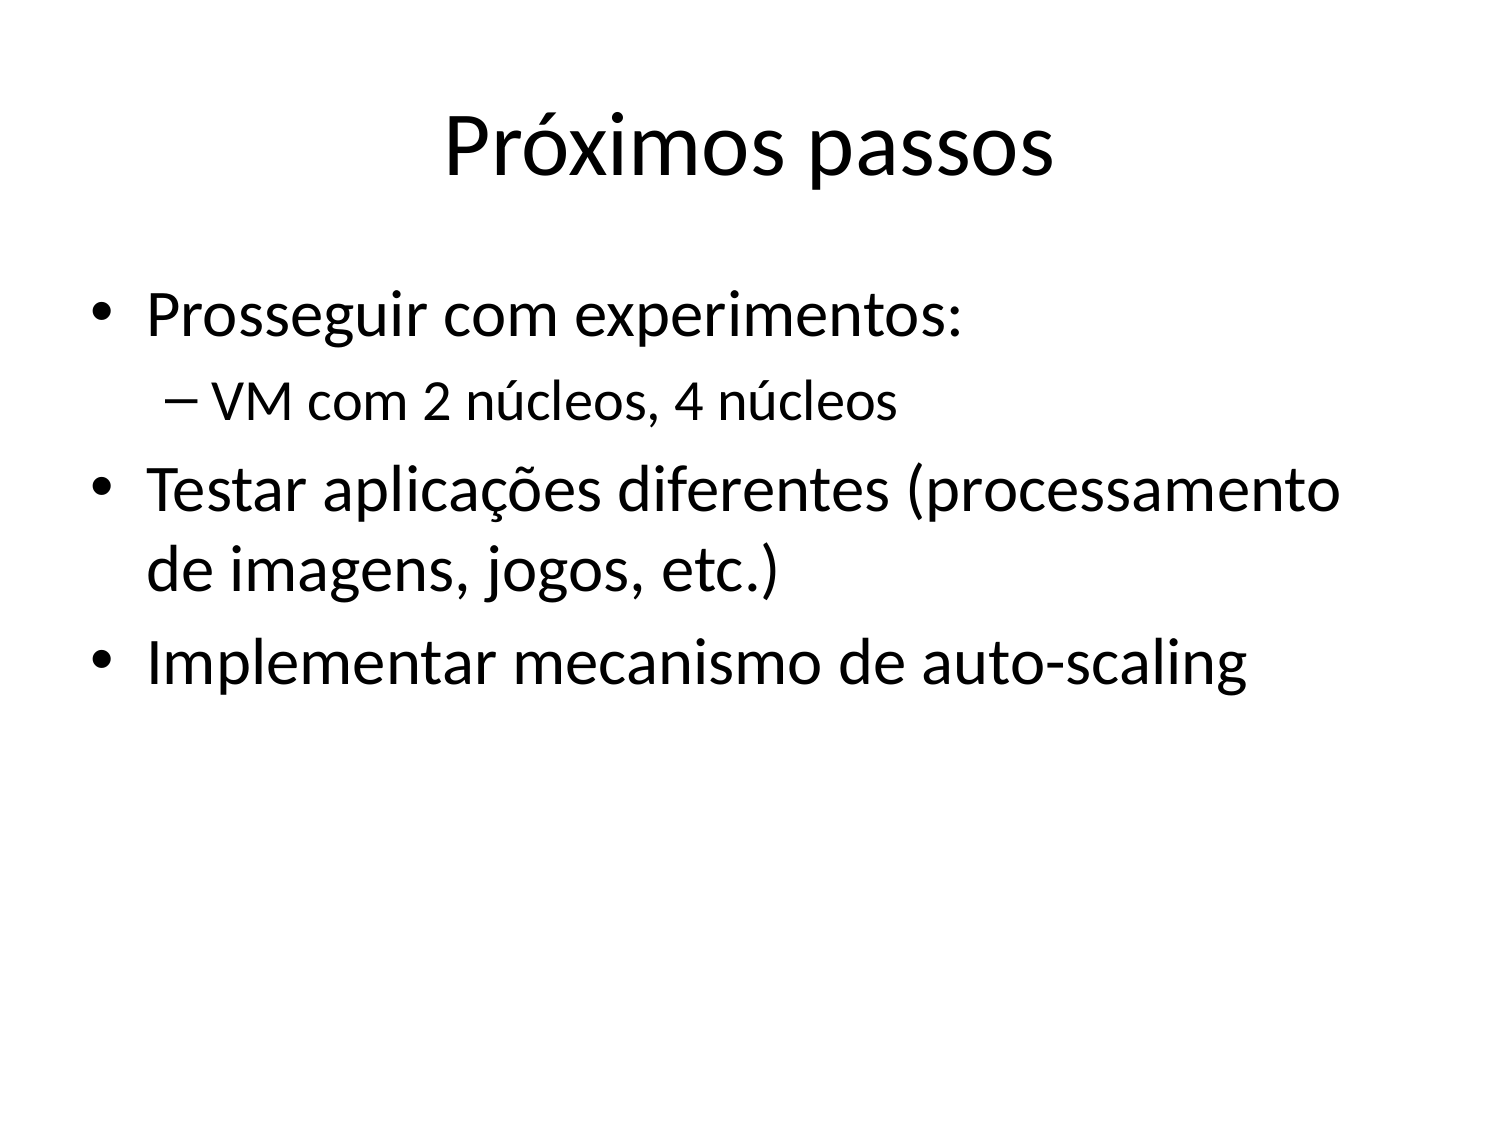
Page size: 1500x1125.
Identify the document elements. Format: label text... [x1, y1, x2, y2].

title Próximos passos [75, 45, 1425, 233]
list Prosseguir com experimentos: VM com 2 núcleos, 4 núcleos Testar aplicações diferentes (processamento de imagens, jogos, etc.) Implementar mecanismo de auto-scaling [75, 262, 1425, 1005]
